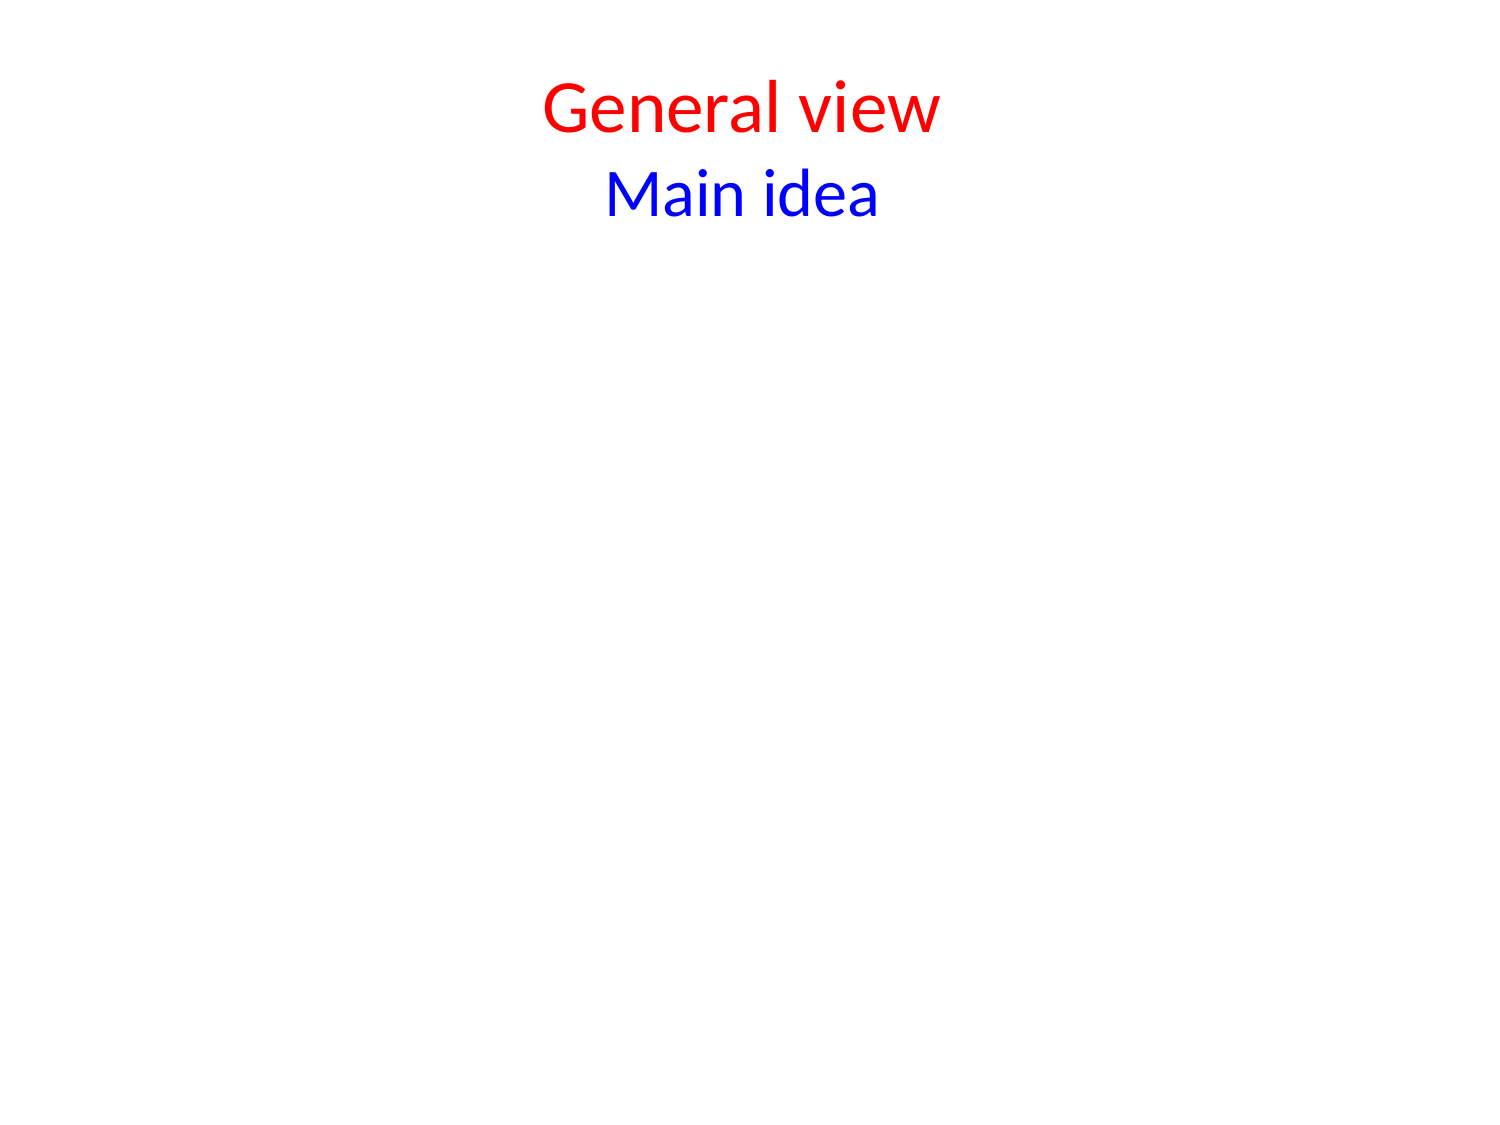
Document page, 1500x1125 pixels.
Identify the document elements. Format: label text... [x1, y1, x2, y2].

title General view Main idea [75, 50, 1425, 238]
